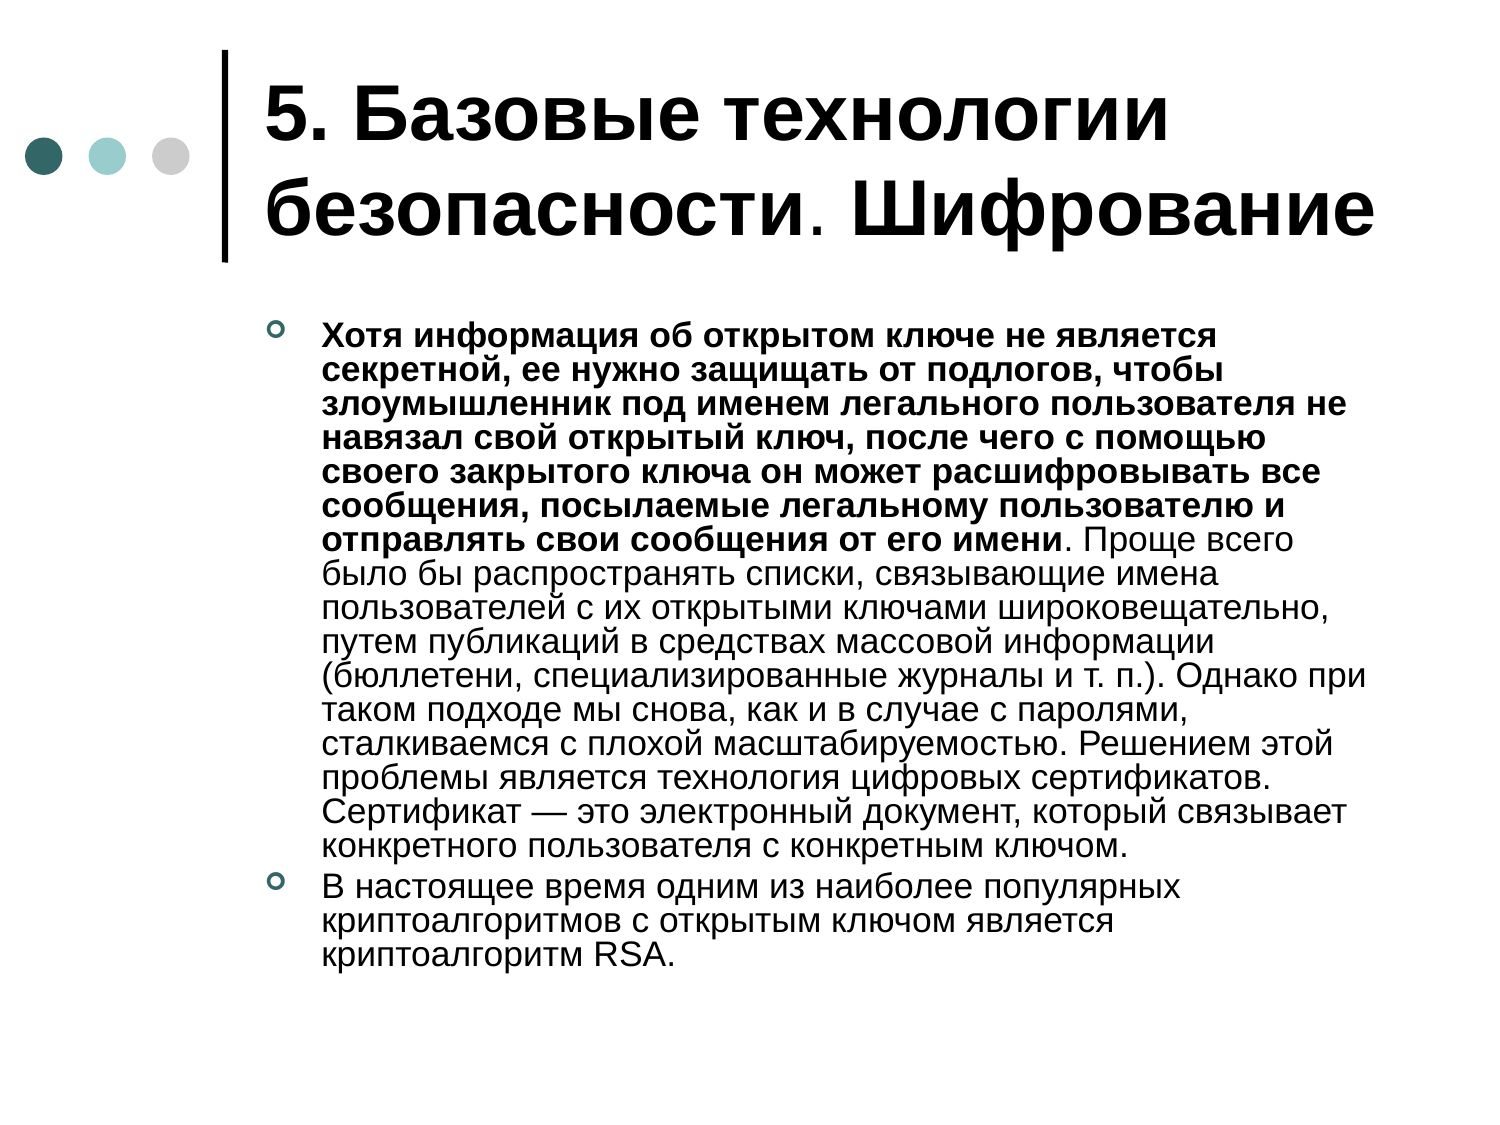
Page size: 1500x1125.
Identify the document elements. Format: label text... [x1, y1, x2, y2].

list Хотя информация об открытом ключе не является секретной, ее нужно защищать от подлогов, чтобы злоумышленник под именем легального пользователя не навязал свой открытый ключ, после чего с помощью своего закрытого ключа он может расшифровывать все сообщения, посылаемые легальному пользователю и отправлять свои сообщения от его имени. Проще всего было бы распространять списки, связывающие имена пользователей с их открытыми ключами широковещательно, путем публикаций в средствах массовой информации (бюллетени, специализированные журналы и т. п.). Однако при таком подходе мы снова, как и в случае с паролями, сталкиваемся с плохой масштабируемостью. Решением этой проблемы является технология цифровых сертификатов. Сертификат — это электронный документ, который связывает конкретного пользователя с конкретным ключом. В настоящее время одним из наиболее популярных криптоалгоритмов с открытым ключом является криптоалгоритм RSA. [249, 312, 1400, 988]
title 5. Базовые технологии безопасности. Шифрование [249, 31, 1400, 282]
